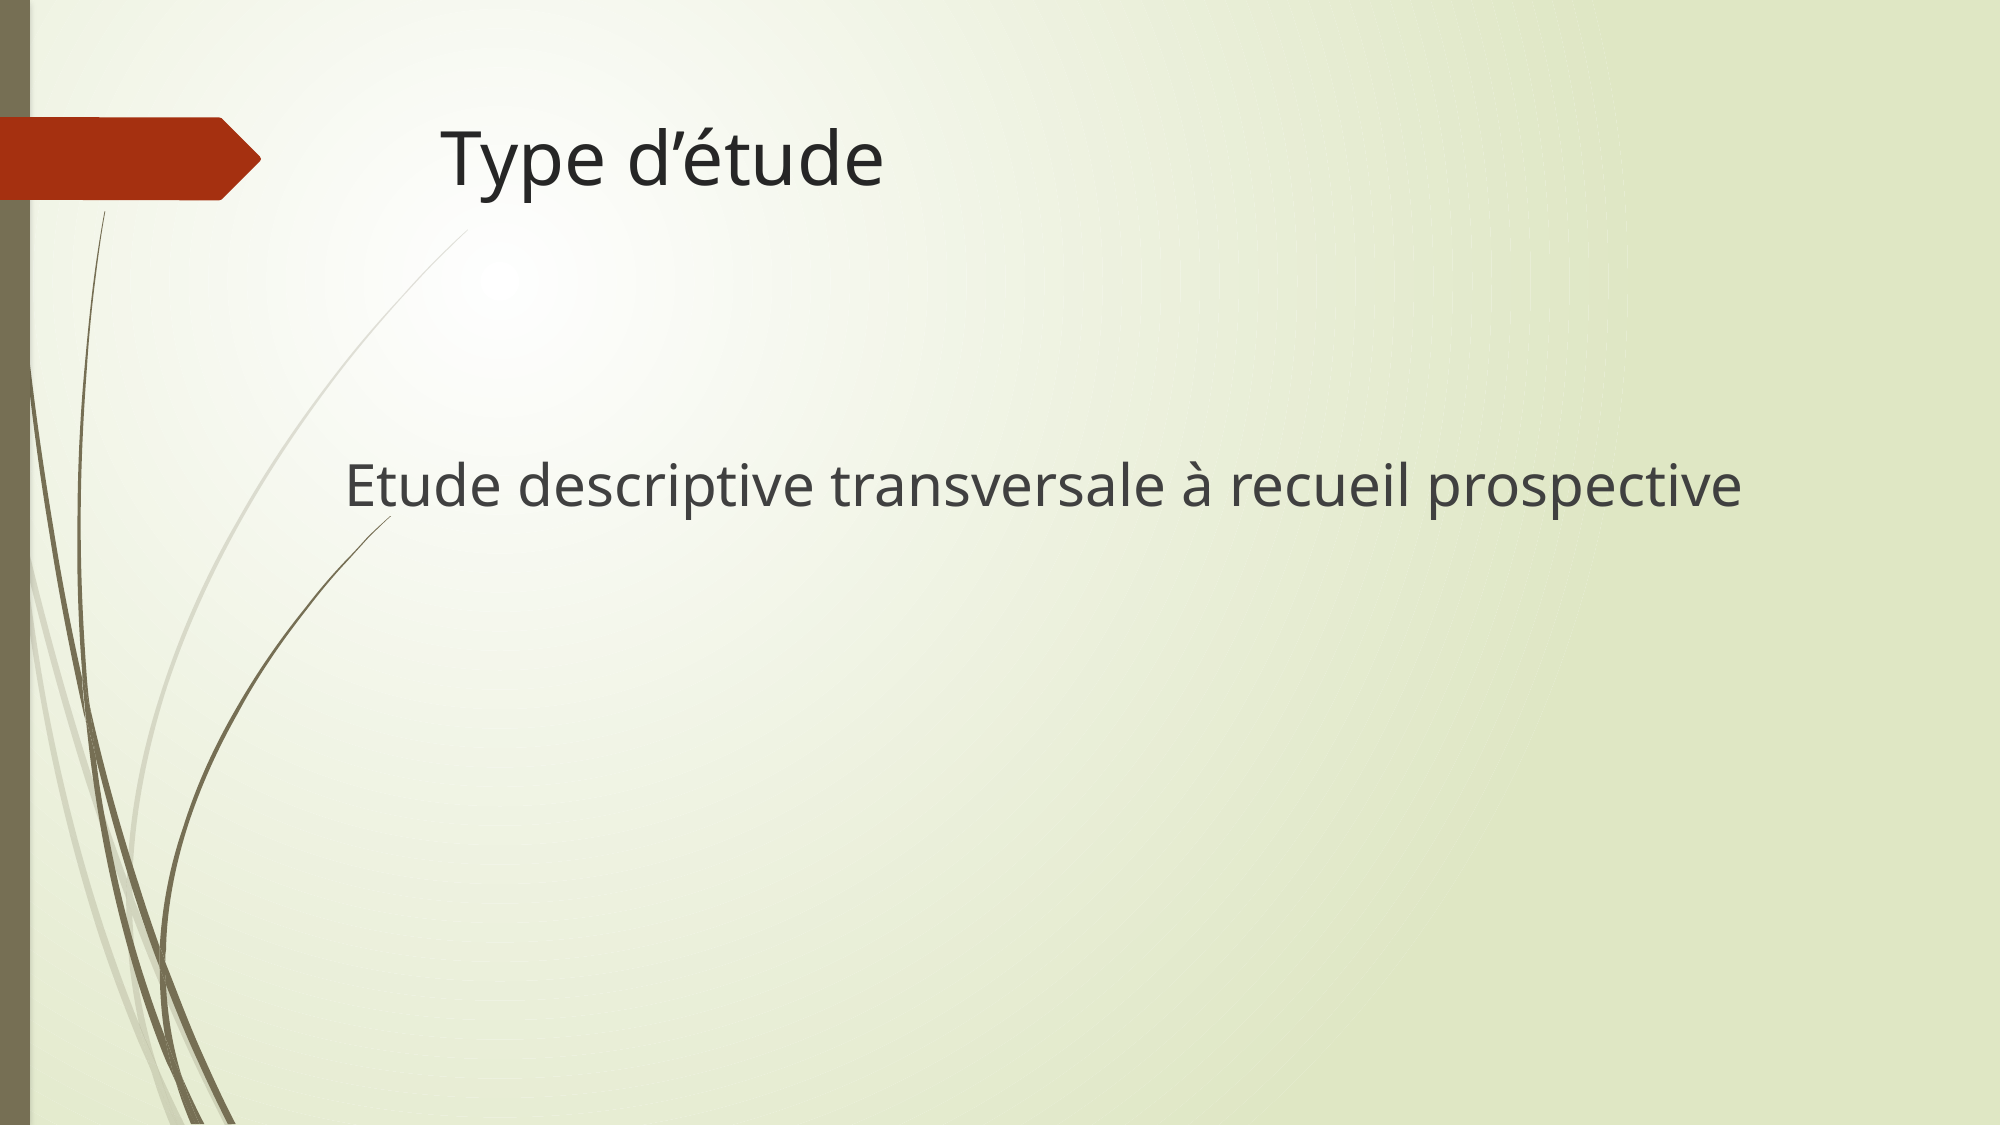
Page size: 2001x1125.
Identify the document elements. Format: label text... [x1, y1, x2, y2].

title Type d’étude [425, 102, 1888, 313]
list Etude descriptive transversale à recueil prospective [329, 350, 1888, 970]
